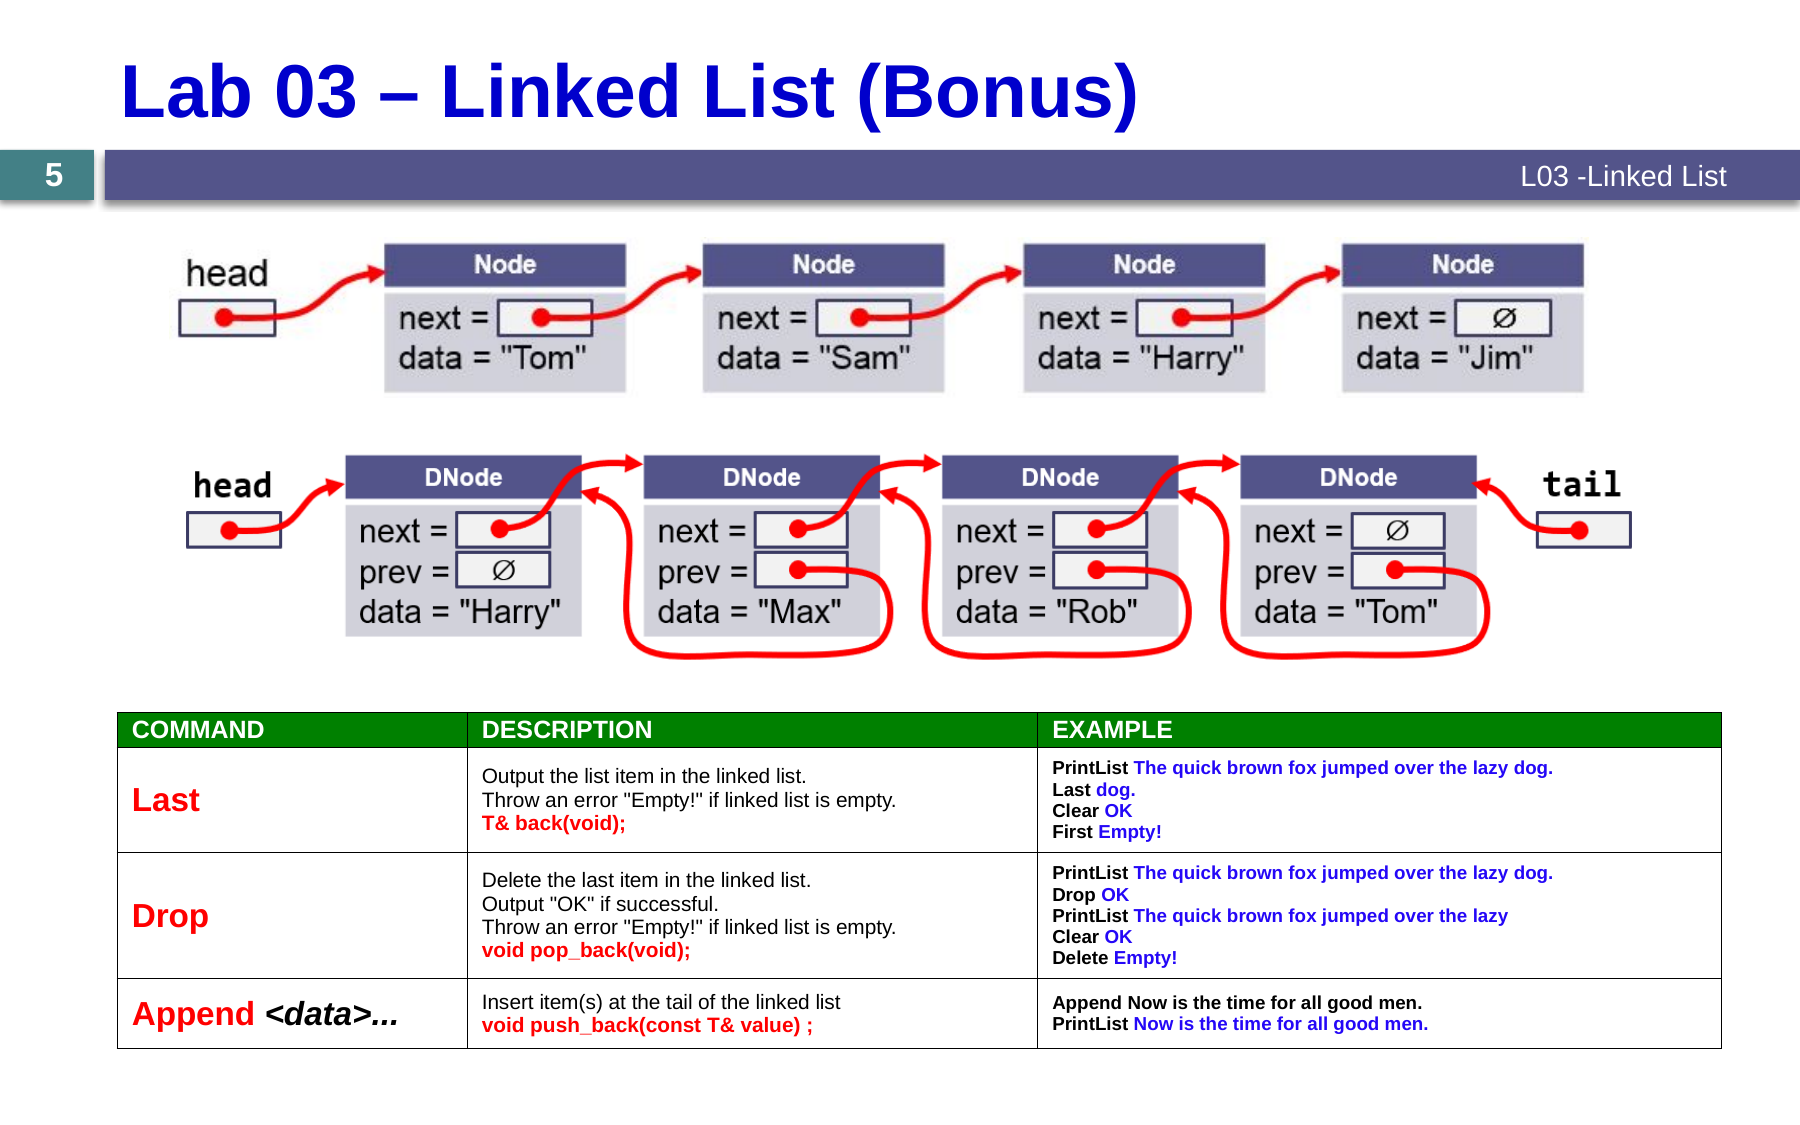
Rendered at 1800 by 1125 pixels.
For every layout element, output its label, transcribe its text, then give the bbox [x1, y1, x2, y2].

table_cell PrintList The quick brown fox jumped over the lazy dog. Drop OK PrintList The quick brown fox jumped over the lazy Clear OK Delete Empty! [1038, 853, 1721, 978]
footer L03 -Linked List [675, 149, 1743, 202]
table_cell Append <data>... [118, 979, 467, 1048]
table_header DESCRIPTION [468, 713, 1037, 747]
table_cell Output the list item in the linked list. Throw an error "Empty!" if linked list is empty. T& back(void); [468, 748, 1037, 852]
picture [183, 442, 1635, 668]
table_cell Drop [118, 853, 467, 978]
table_cell Delete the last item in the linked list. Output "OK" if successful. Throw an error "Empty!" if linked list is empty. void pop_back(void); [468, 853, 1037, 978]
table_header EXAMPLE [1038, 713, 1721, 747]
picture [169, 237, 1589, 398]
slide_number 5 [0, 150, 108, 196]
table_header COMMAND [118, 713, 467, 747]
table_cell Append Now is the time for all good men. PrintList Now is the time for all good men. [1038, 979, 1721, 1048]
title Lab 03 – Linked List (Bonus) [105, 27, 1743, 149]
table_cell Insert item(s) at the tail of the linked list void push_back(const T& value) ; [468, 979, 1037, 1048]
table_cell Last [118, 748, 467, 852]
table_cell PrintList The quick brown fox jumped over the lazy dog. Last dog. Clear OK First Empty! [1038, 748, 1721, 852]
